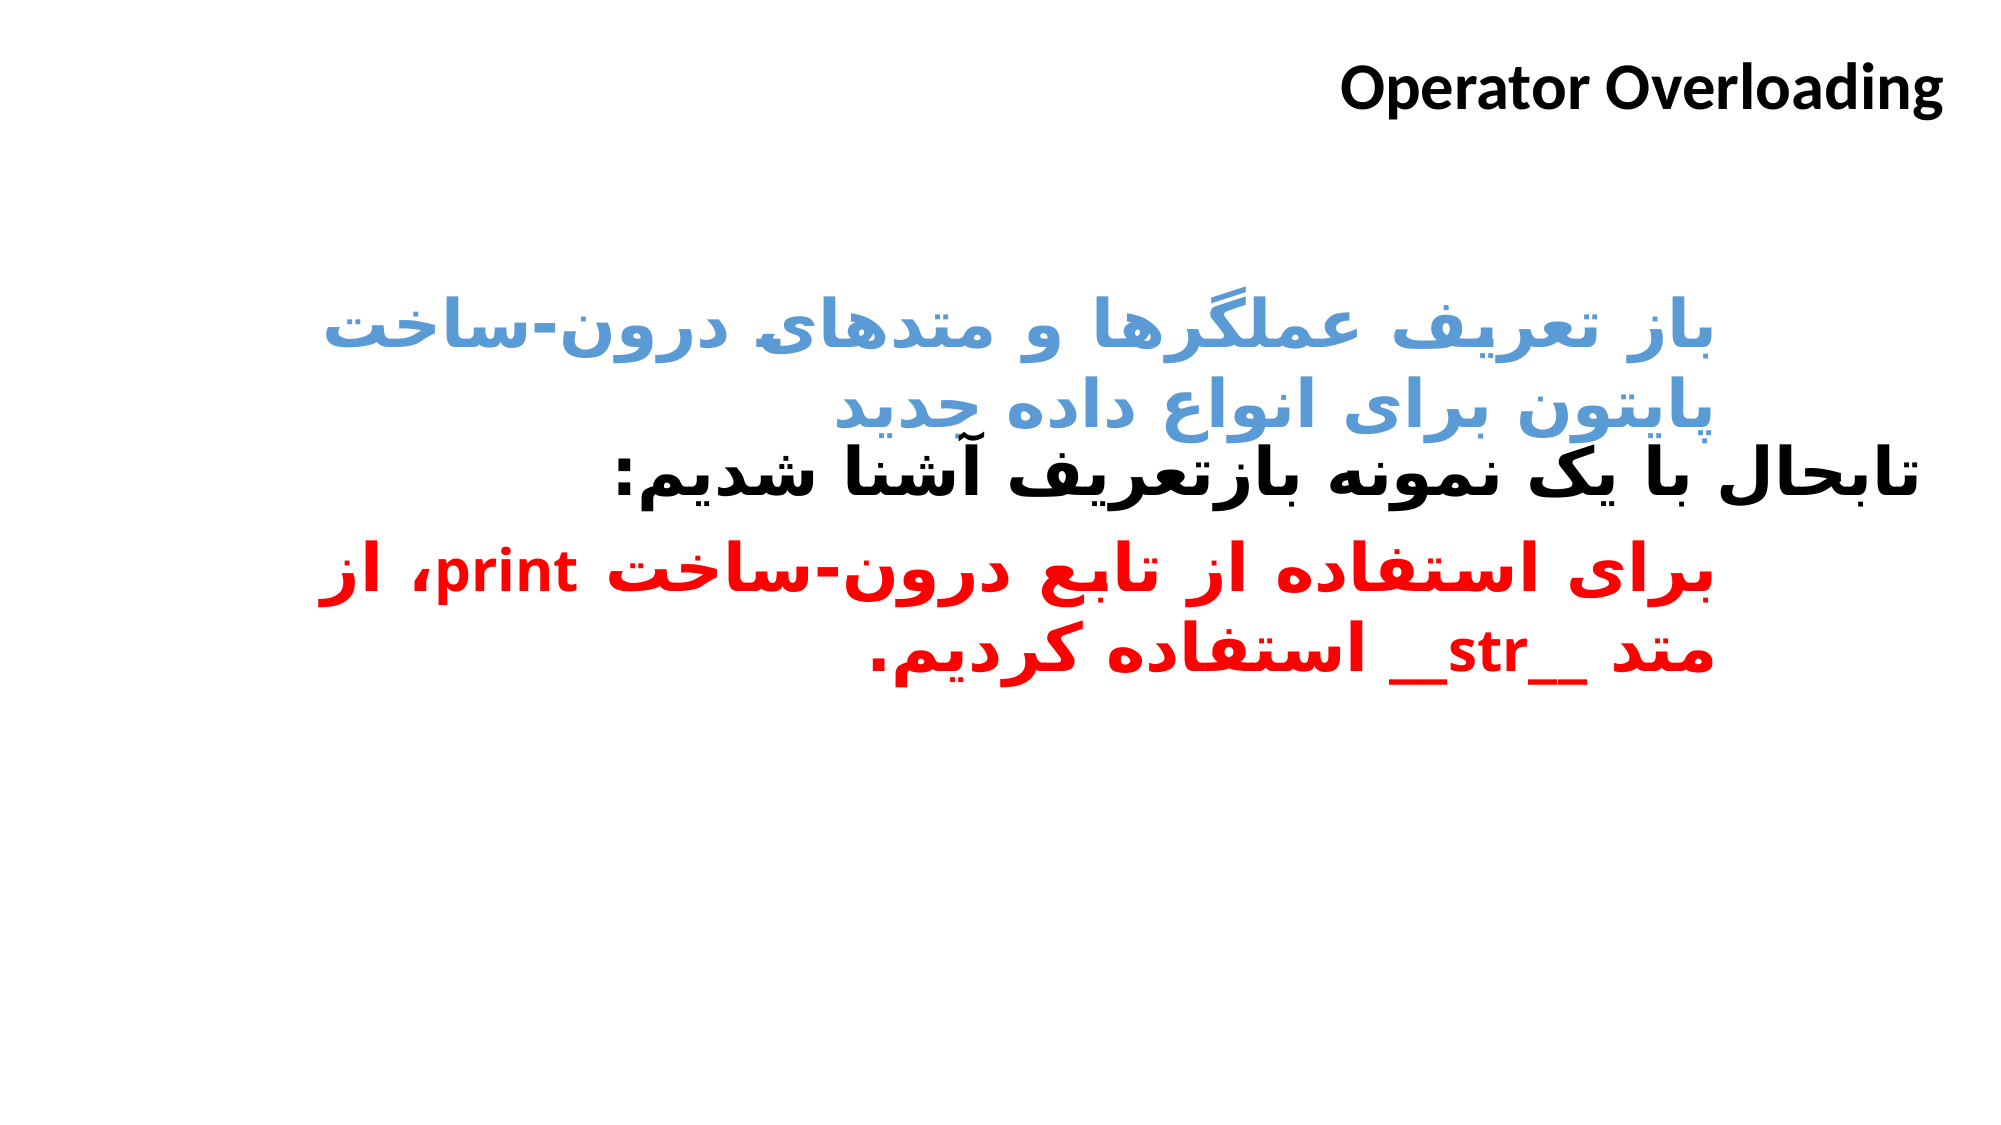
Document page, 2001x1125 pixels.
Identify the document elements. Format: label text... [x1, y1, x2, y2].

text_box تابحال با یک نمونه بازتعریف آشنا شدیم: [510, 421, 1938, 516]
text_box برای استفاده از تابع درون-ساخت print، از متد __str__ استفاده کردیم. [304, 516, 1733, 692]
text_box باز تعریف عملگرها و متدهای درون-ساخت پایتون برای انواع داده جدید [304, 273, 1733, 449]
text_box Operator Overloading [1325, 35, 1960, 131]
